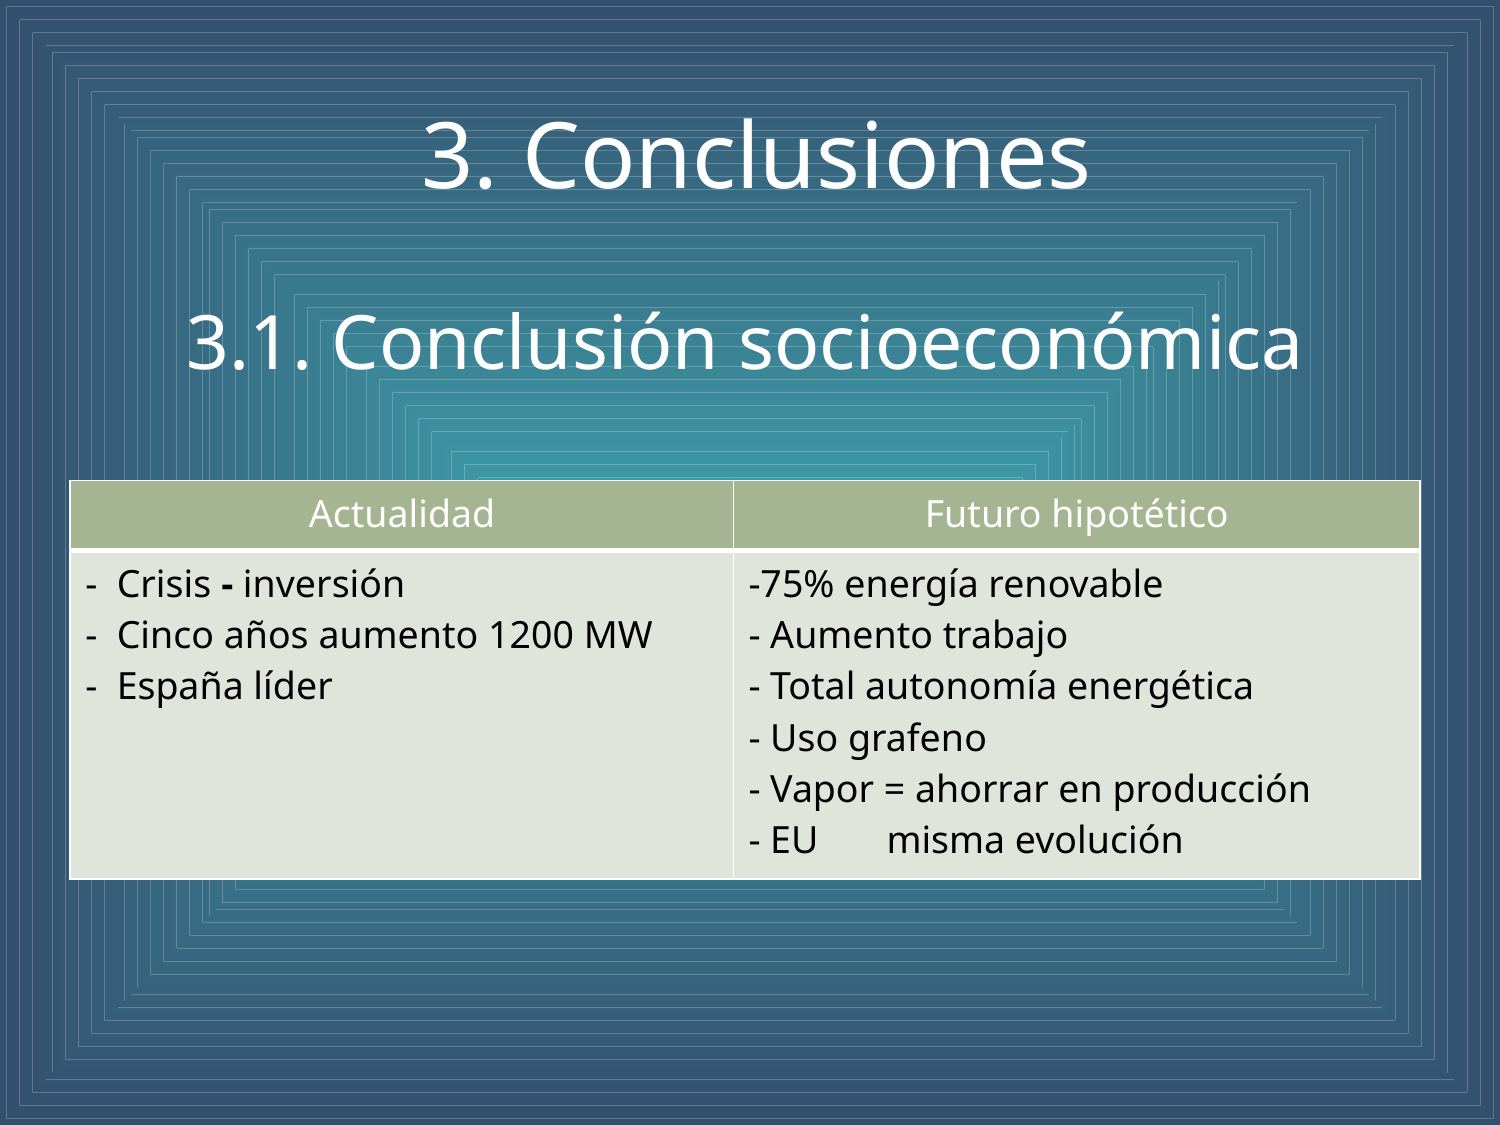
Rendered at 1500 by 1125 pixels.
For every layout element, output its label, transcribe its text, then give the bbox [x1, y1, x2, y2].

table_cell -75% energía renovable - Aumento trabajo - Total autonomía energética - Uso grafeno - Vapor = ahorrar en producción - EU misma evolución [734, 553, 1419, 878]
table_header Futuro hipotético [734, 481, 1419, 548]
table_header Actualidad [71, 481, 733, 548]
title 3. Conclusiones [81, 58, 1433, 247]
text_box 3.1. Conclusión socioeconómica [70, 246, 1421, 434]
table_cell - Crisis - inversión - Cinco años aumento 1200 MW - España líder [71, 553, 733, 878]
